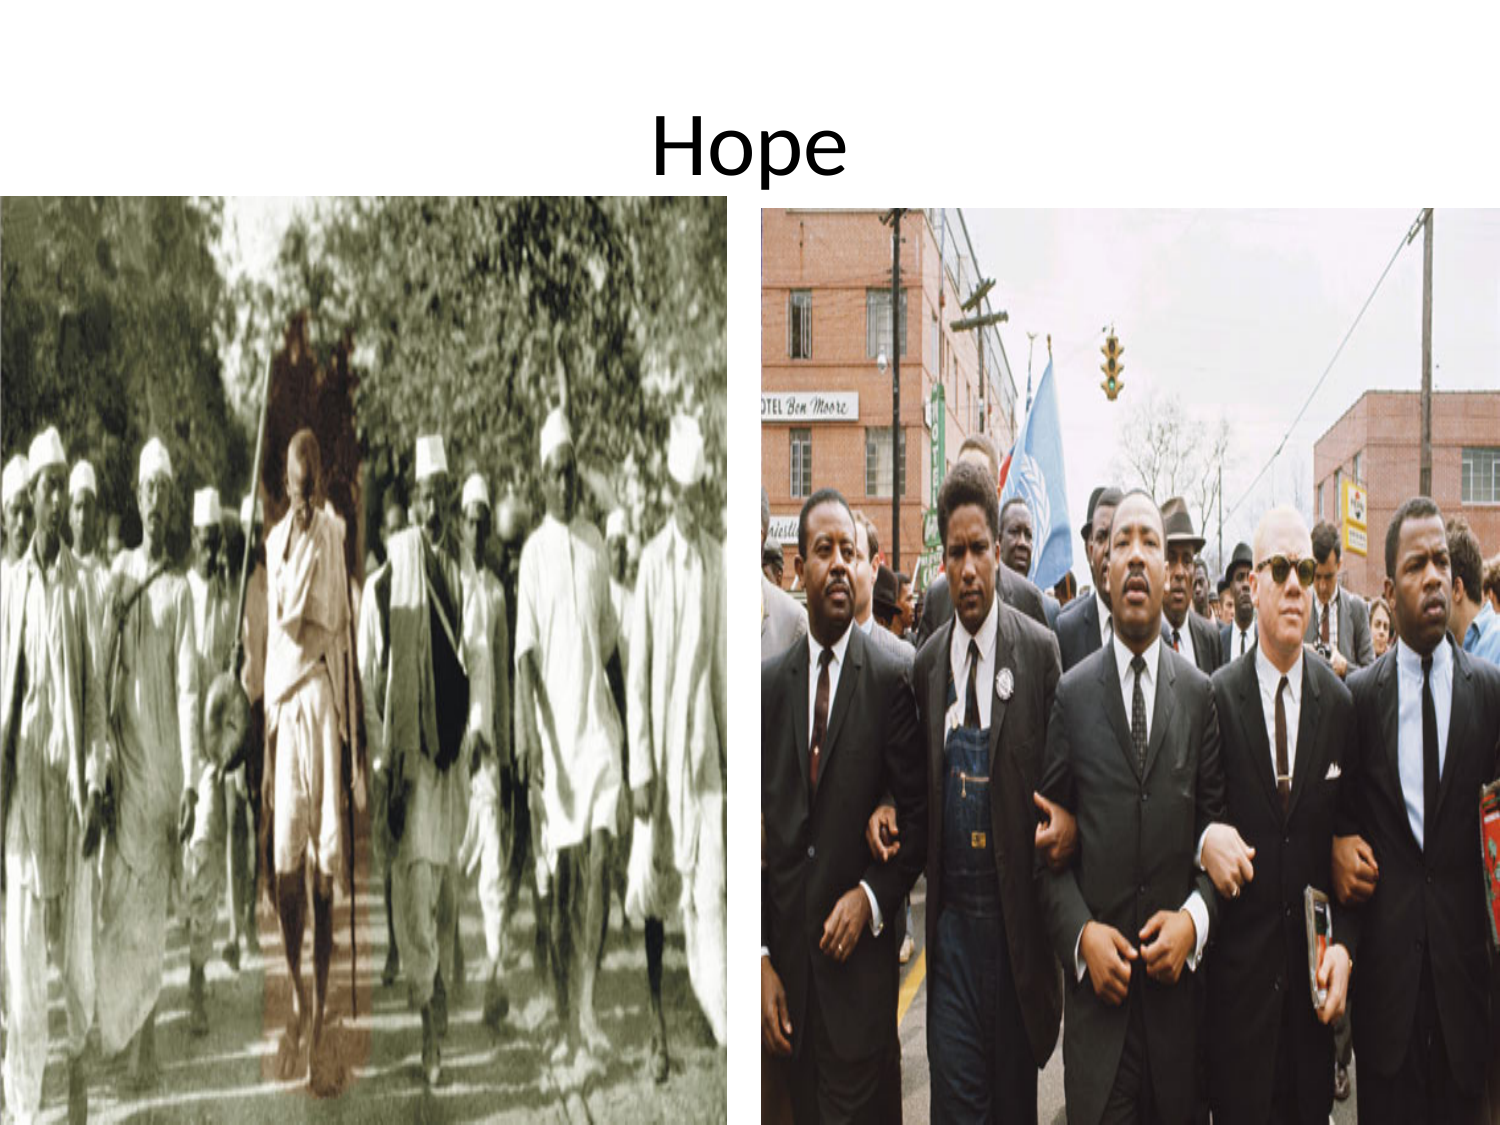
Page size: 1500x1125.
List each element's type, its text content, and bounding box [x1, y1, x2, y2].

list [761, 207, 1500, 1125]
picture [0, 195, 727, 1125]
title Hope [75, 45, 1425, 233]
